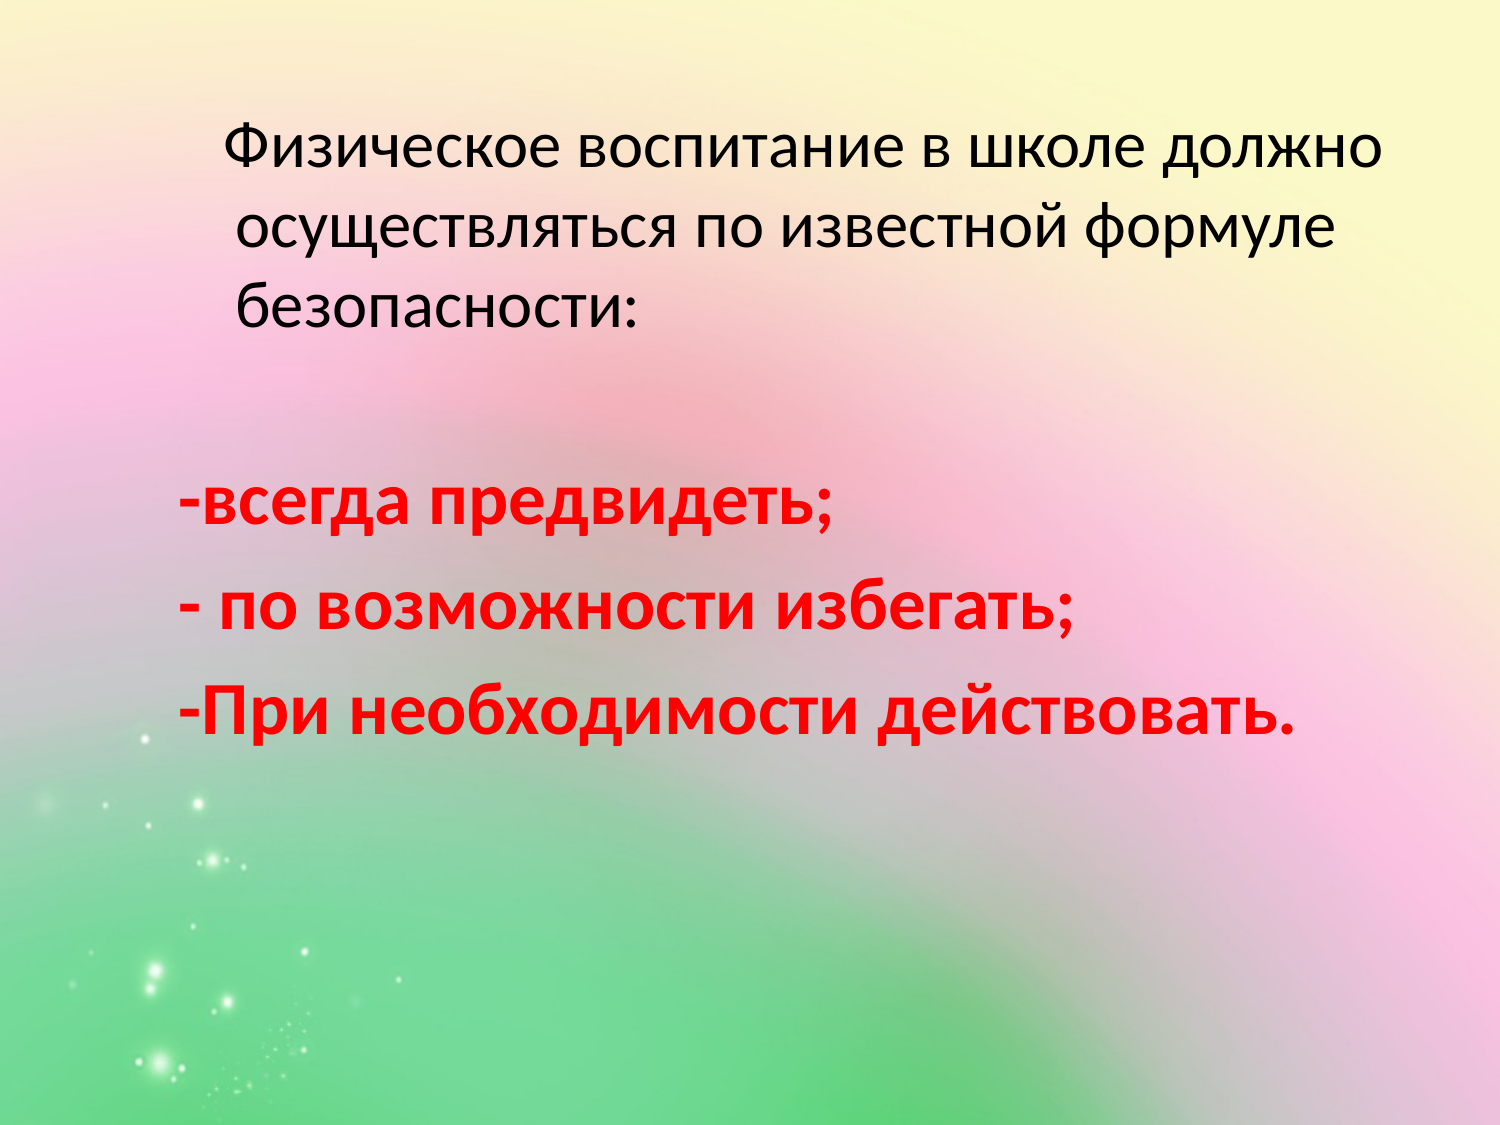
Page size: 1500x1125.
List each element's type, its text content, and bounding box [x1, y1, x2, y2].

picture [0, 0, 1500, 1125]
list Физическое воспитание в школе должно осуществляться по известной формуле безопасности: -всегда предвидеть; - по возможности избегать; -При необходимости действовать. [163, 93, 1454, 1006]
